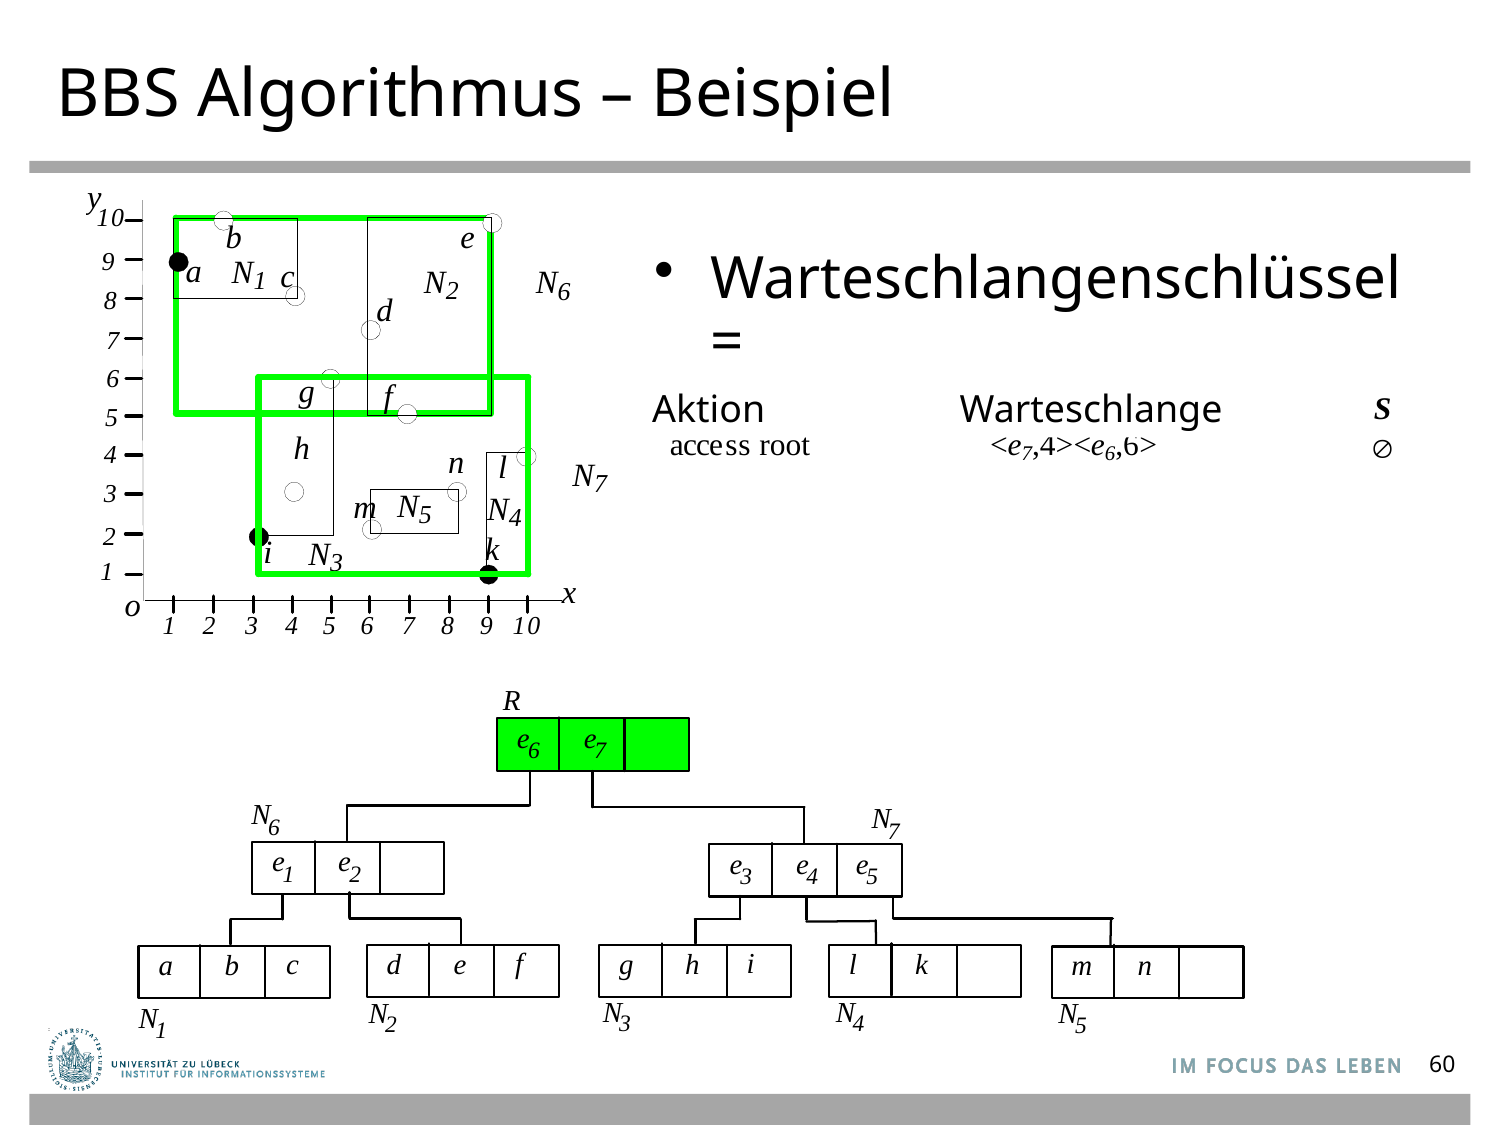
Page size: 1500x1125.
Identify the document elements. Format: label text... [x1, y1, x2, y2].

title BBS Algorithmus – Beispiel [41, 41, 1500, 200]
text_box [86, 178, 631, 642]
picture [1173, 1058, 1305, 1073]
list Warteschlangenschlüssel = mindist vom MBR. [639, 240, 1445, 387]
text_box Aktion Warteschlange [637, 377, 1297, 438]
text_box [669, 387, 1445, 467]
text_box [135, 679, 1247, 1045]
slide_number 60 [1305, 1050, 1471, 1083]
